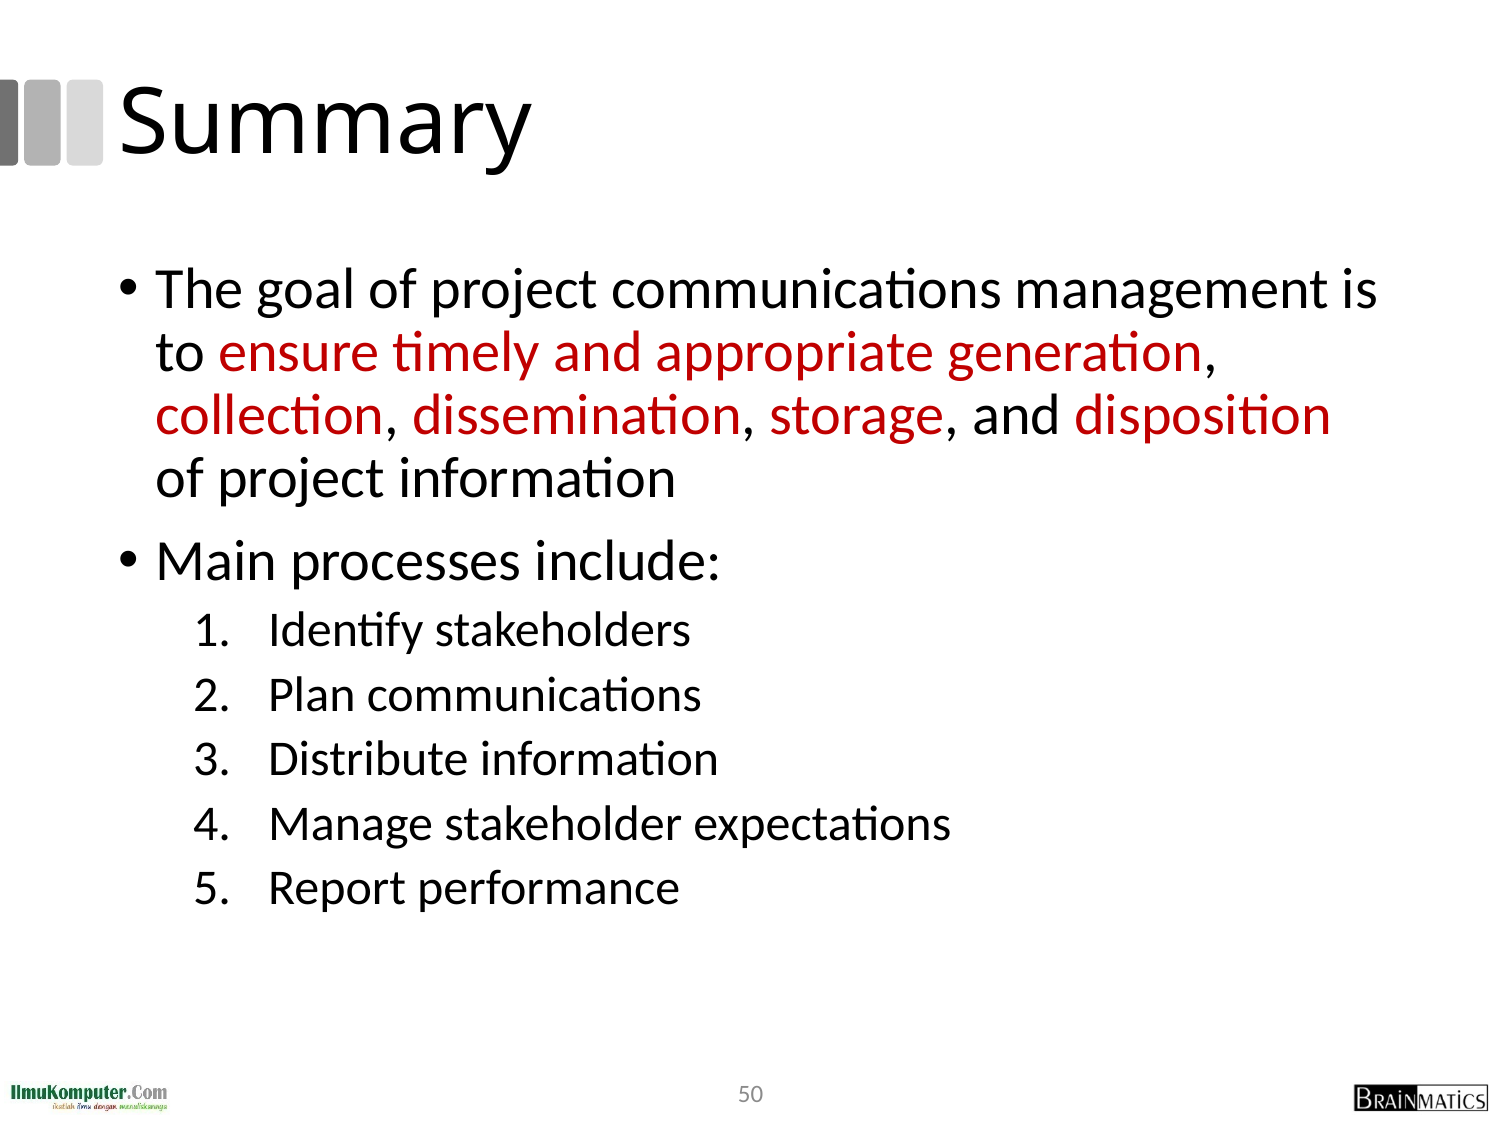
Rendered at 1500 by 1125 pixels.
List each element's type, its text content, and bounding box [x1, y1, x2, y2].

slide_number 50 [582, 1062, 920, 1123]
title Summary [103, 24, 1397, 222]
picture [1351, 1081, 1491, 1115]
list The goal of project communications management is to ensure timely and appropriate generation, collection, dissemination, storage, and disposition of project information Main processes include: Identify stakeholders Plan communications Distribute information Manage stakeholder expectations Report performance [103, 250, 1397, 1013]
picture [4, 1081, 173, 1115]
